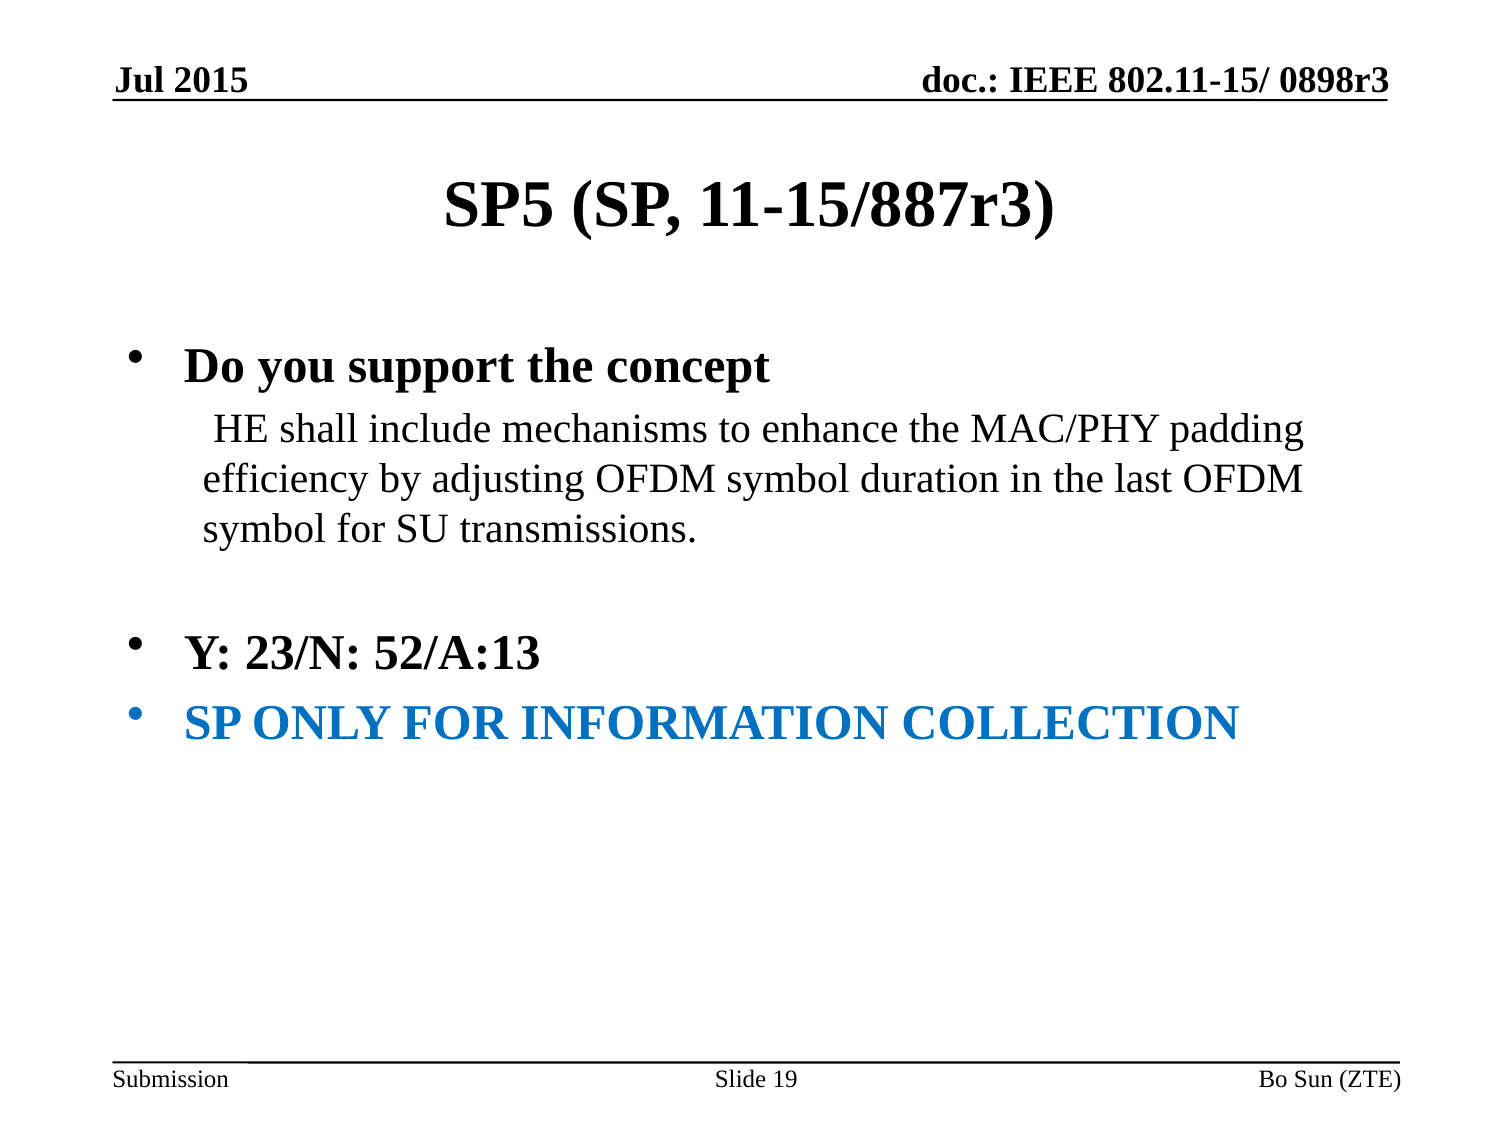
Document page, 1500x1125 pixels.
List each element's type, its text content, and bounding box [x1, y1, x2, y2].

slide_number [114, 54, 251, 101]
slide_number Slide 19 [712, 1061, 800, 1093]
list Do you support the concept HE shall include mechanisms to enhance the MAC/PHY padding efficiency by adjusting OFDM symbol duration in the last OFDM symbol for SU transmissions. Y: 23/N: 52/A:13 SP ONLY FOR INFORMATION COLLECTION [112, 324, 1388, 1000]
footer Bo Sun (ZTE) [1256, 1061, 1402, 1093]
title SP5 (SP, 11-15/887r3) [112, 112, 1388, 288]
